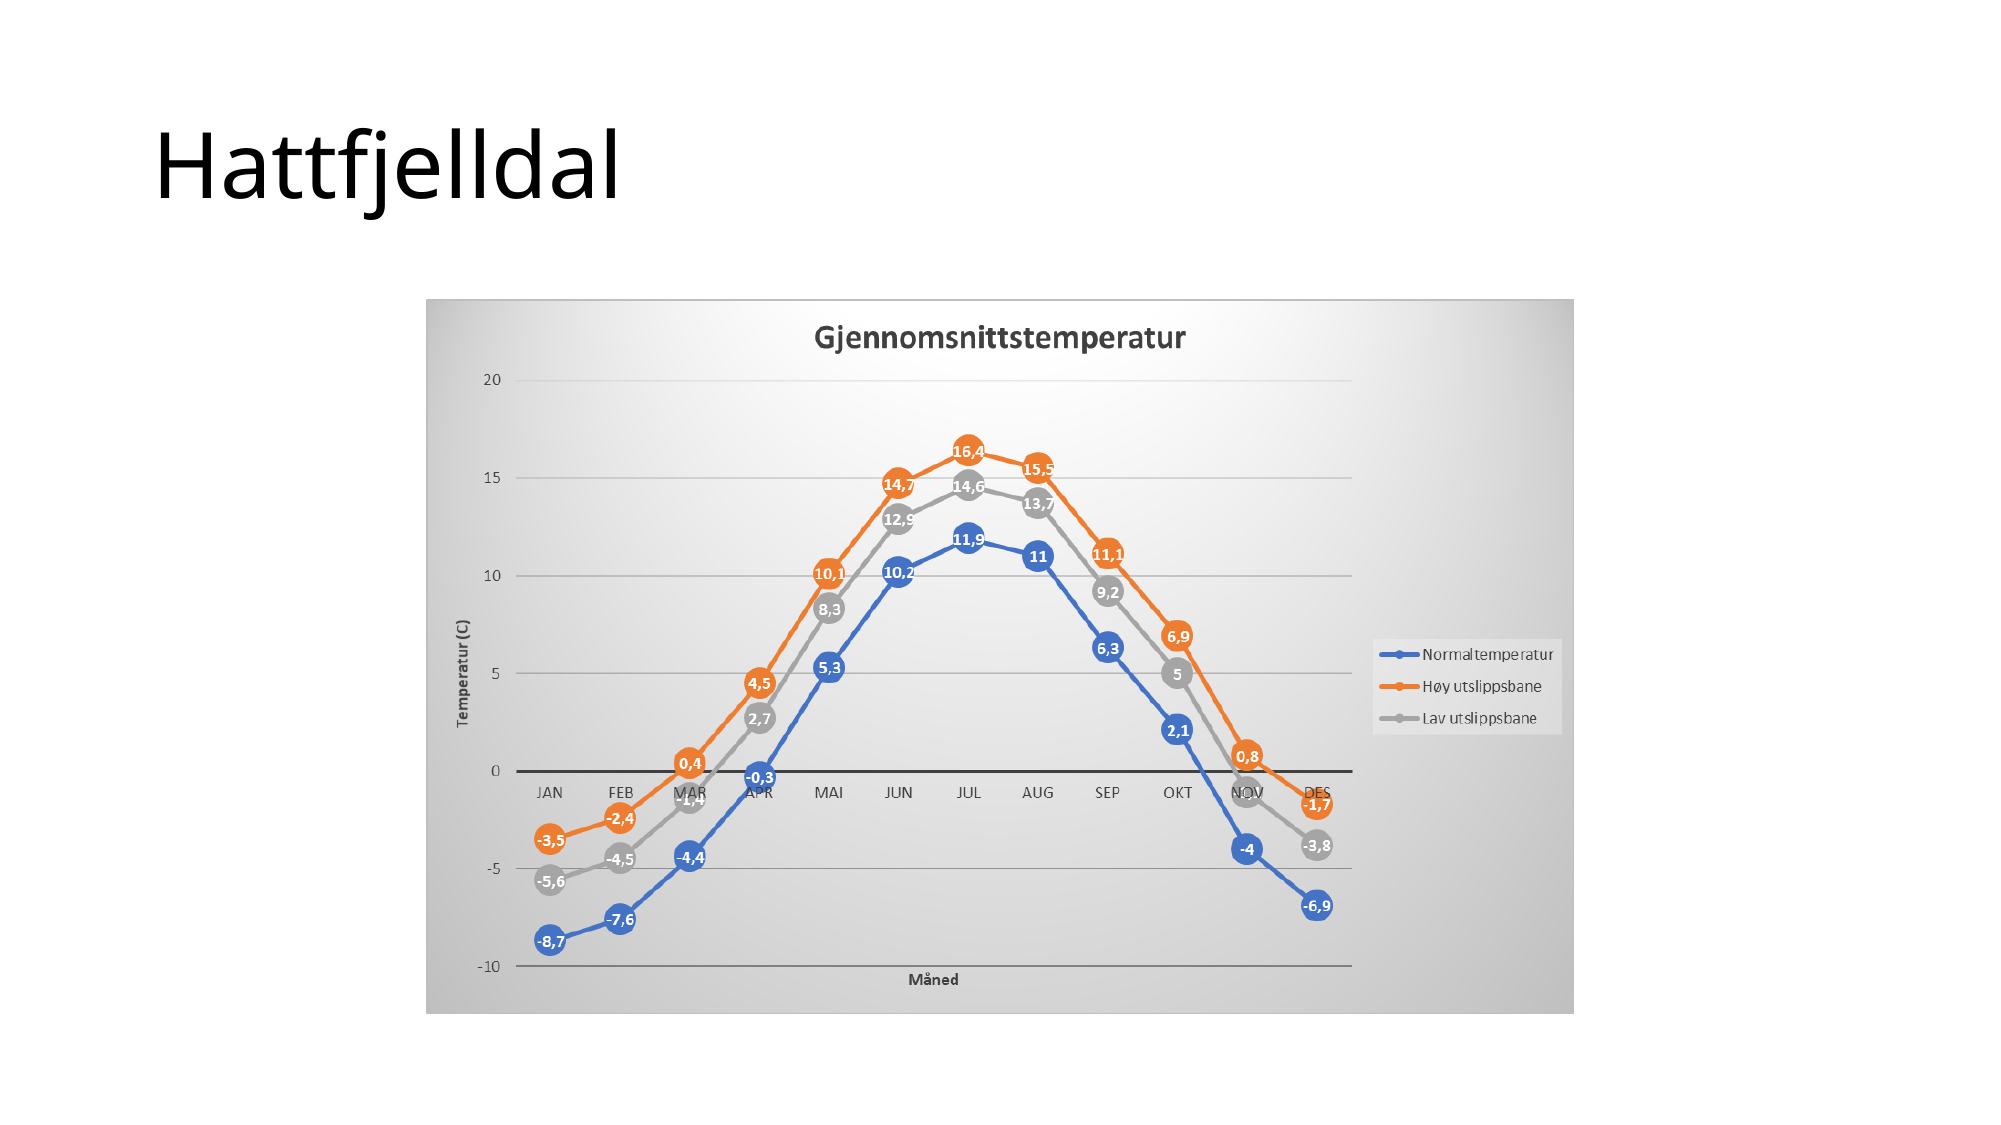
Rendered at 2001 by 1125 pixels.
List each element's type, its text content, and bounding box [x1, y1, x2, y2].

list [426, 299, 1574, 1014]
title Hattfjelldal [137, 59, 1863, 278]
